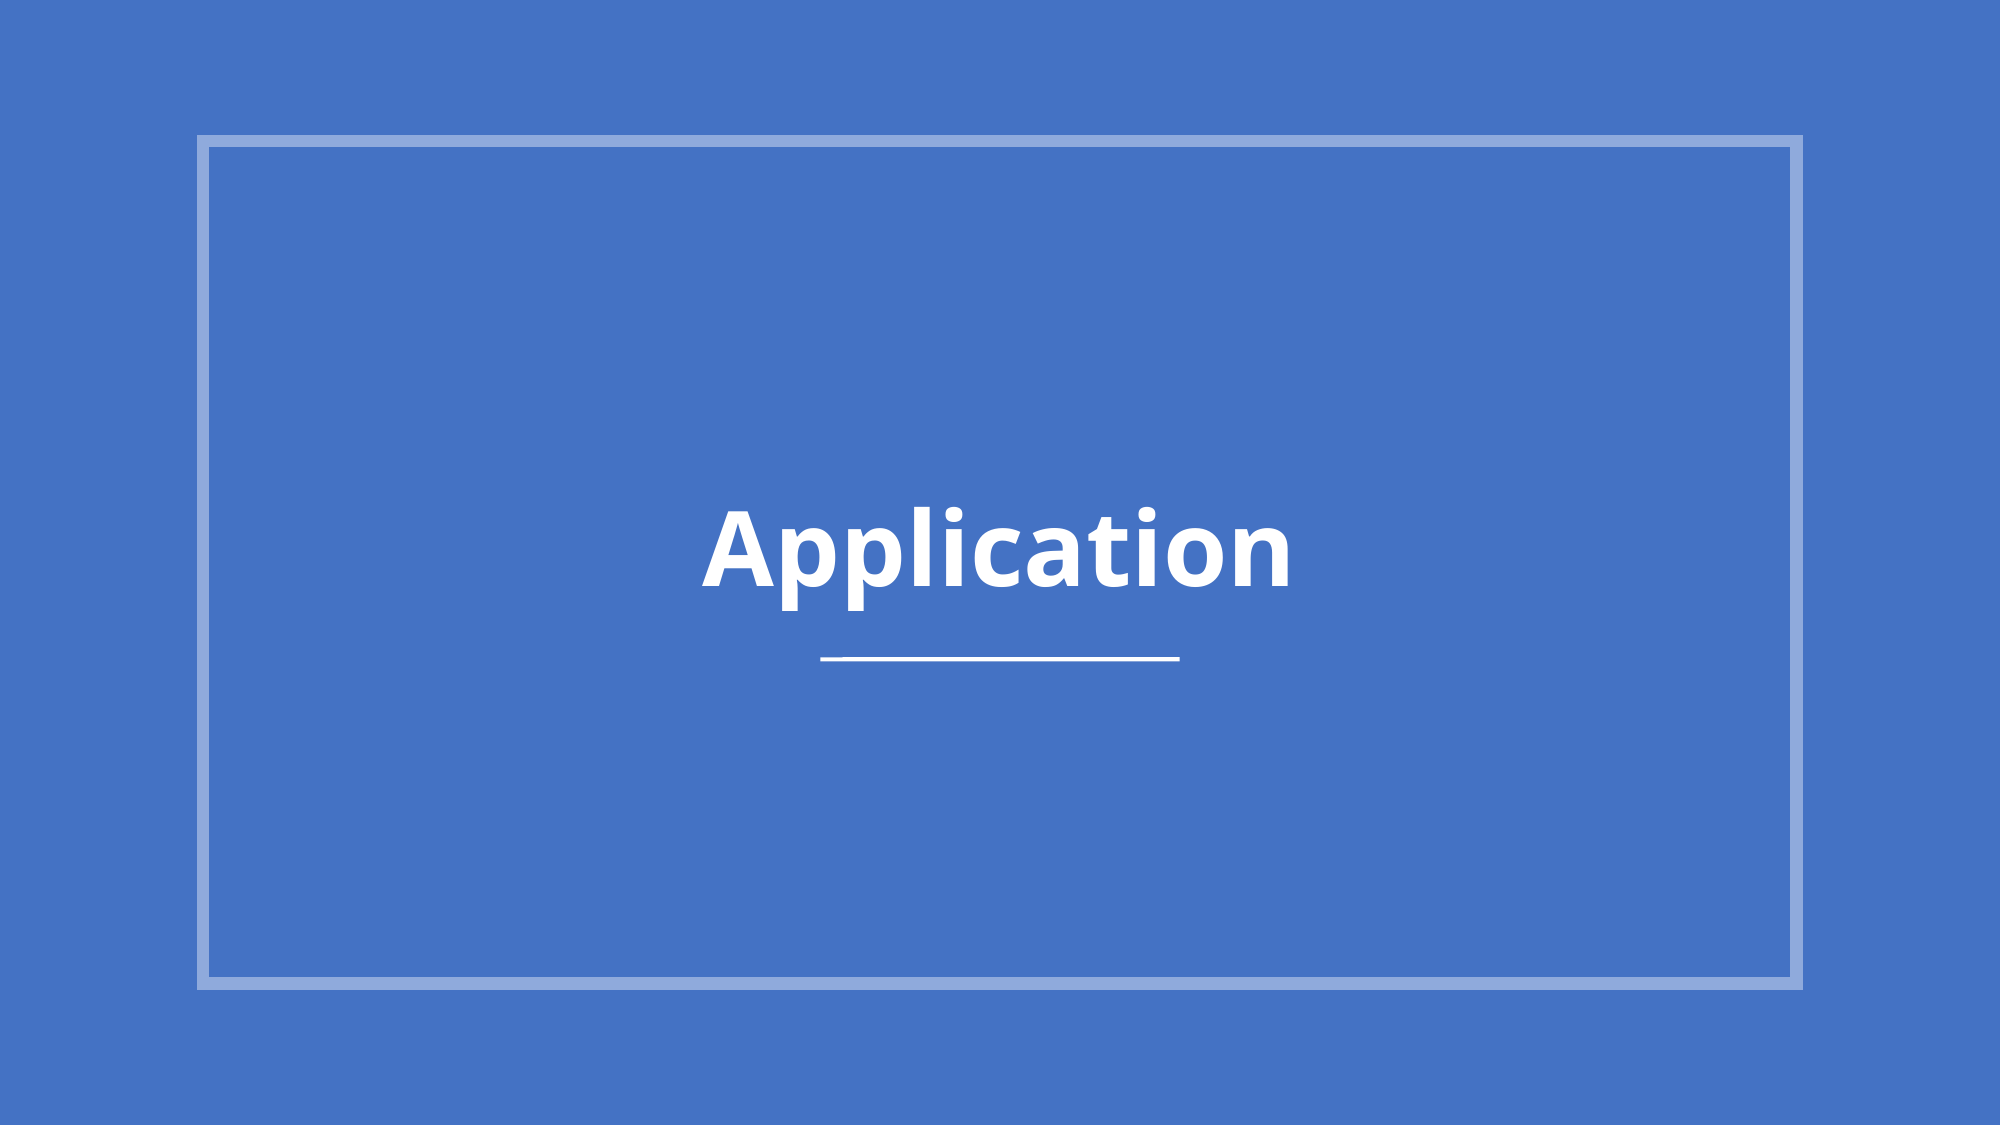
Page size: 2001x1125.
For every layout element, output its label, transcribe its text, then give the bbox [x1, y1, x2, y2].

title Application [405, 489, 1595, 636]
